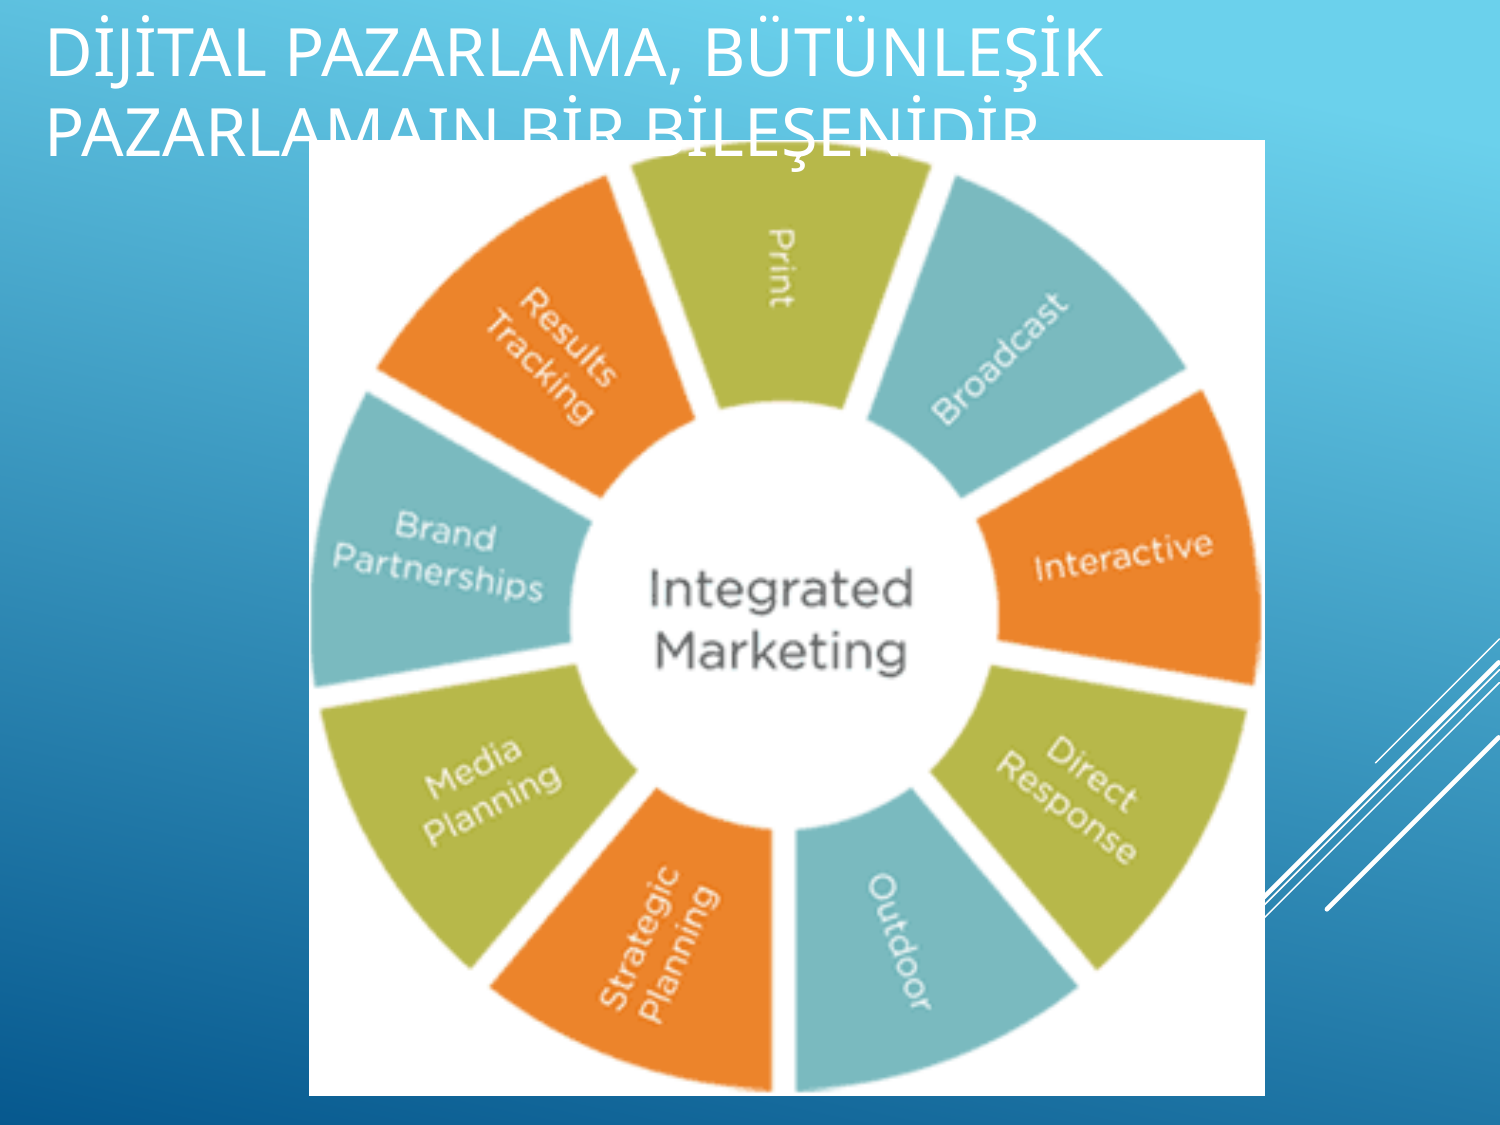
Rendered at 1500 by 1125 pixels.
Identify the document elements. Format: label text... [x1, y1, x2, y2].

picture [308, 139, 1265, 1096]
title Dijital Pazarlama, bütünleşik pazarlamaın bir bileşenidir. [29, 39, 1424, 141]
